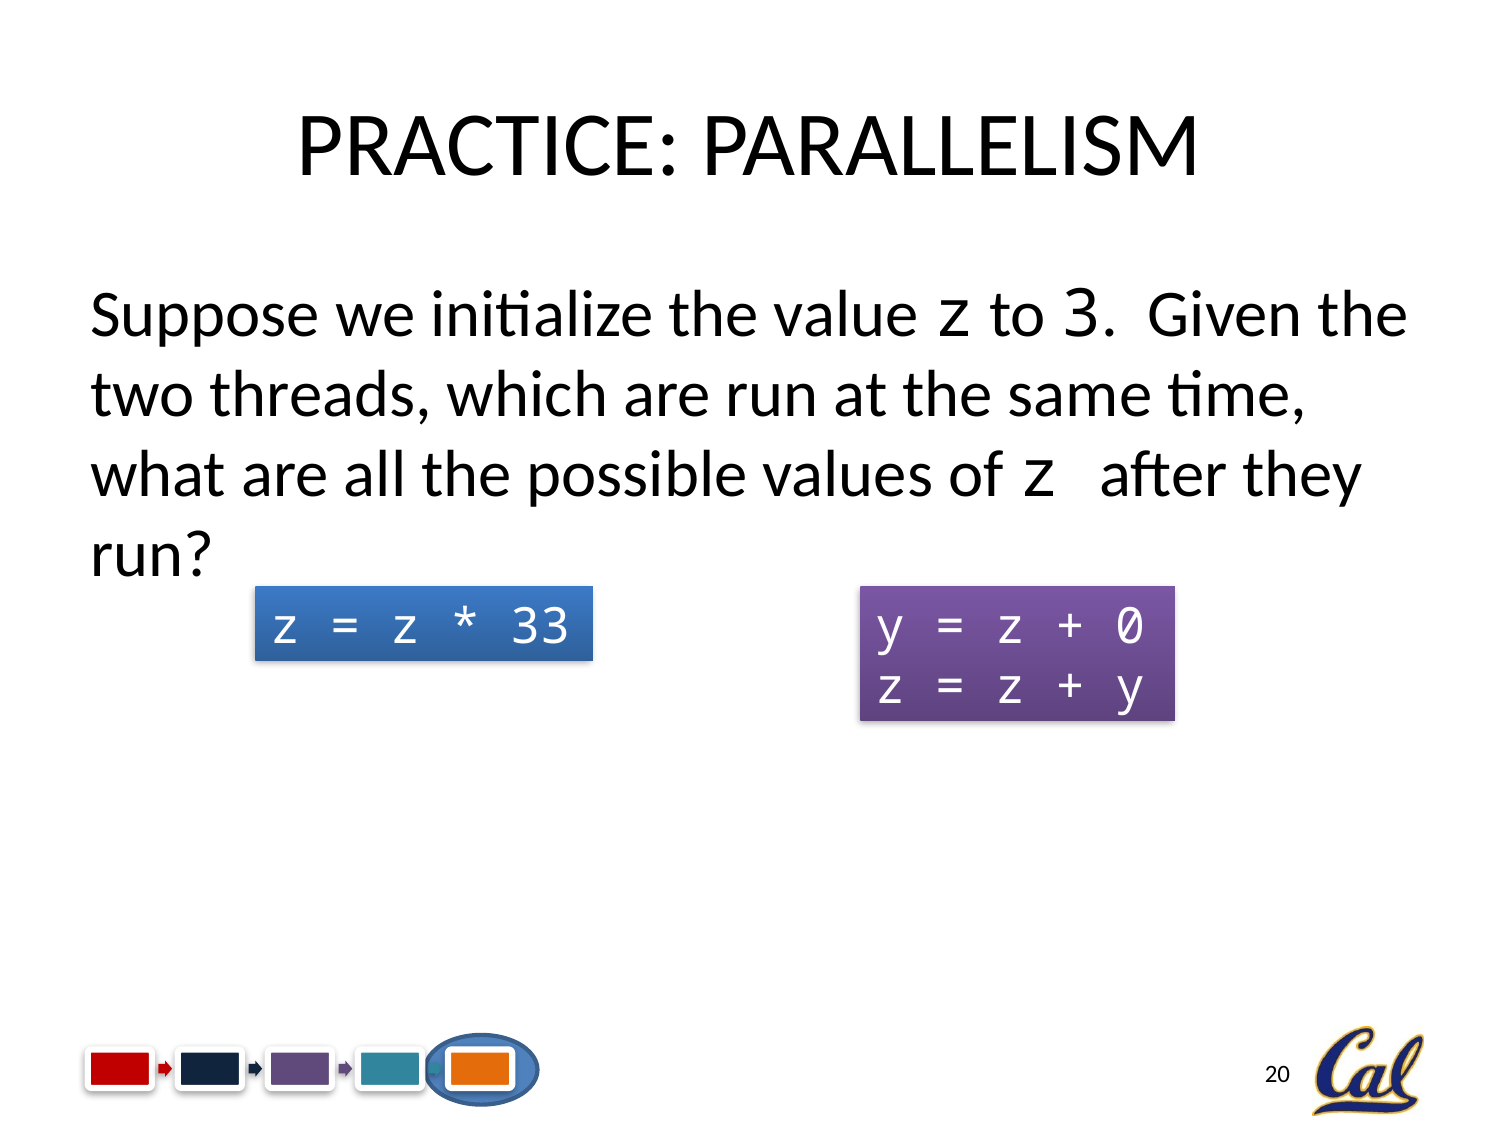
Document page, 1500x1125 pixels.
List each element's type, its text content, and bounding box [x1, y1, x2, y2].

list Suppose we initialize the value z to 3. Given the two threads, which are run at the same time, what are all the possible values of z after they run? [75, 262, 1425, 1013]
title Practice: Parallelism [75, 45, 1425, 233]
text_box z = z * 33 [255, 586, 593, 661]
text_box y = z + 0 z = z + y [860, 586, 1175, 721]
picture [1312, 1026, 1424, 1116]
